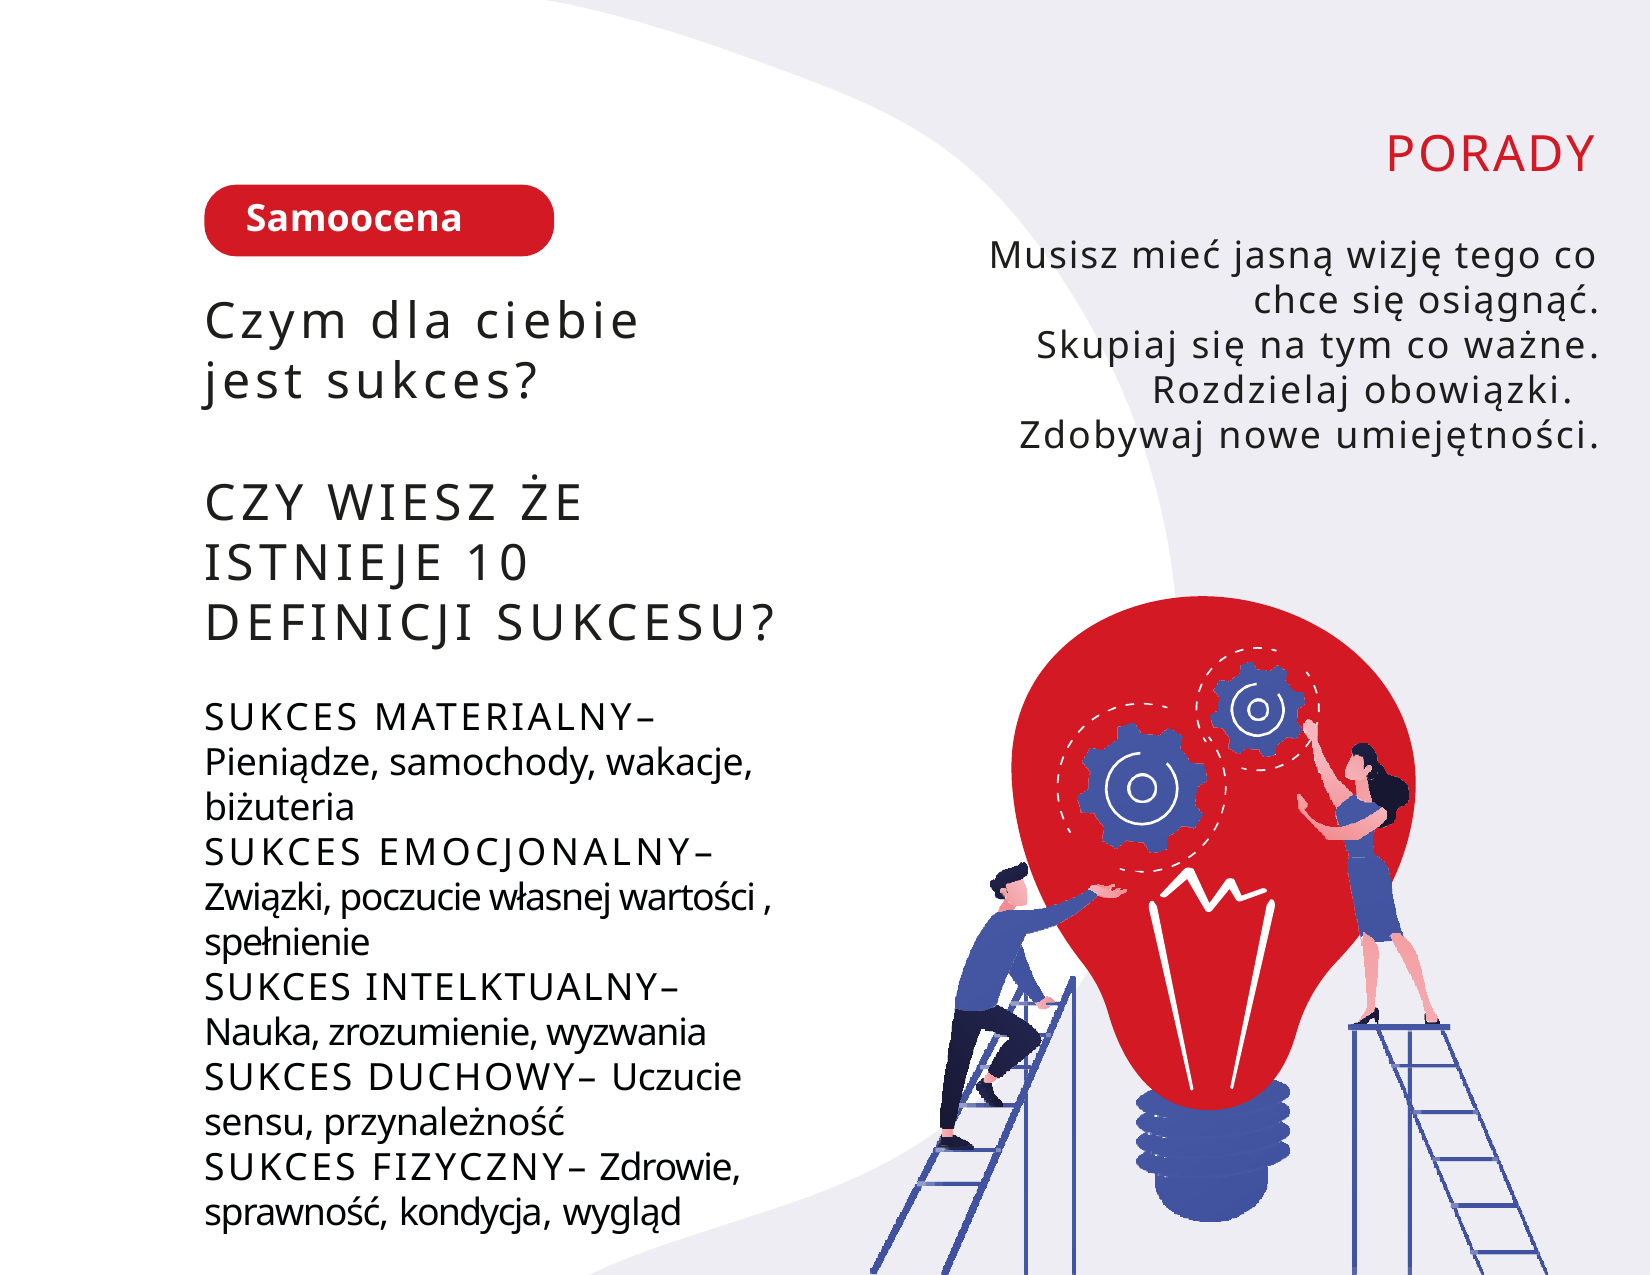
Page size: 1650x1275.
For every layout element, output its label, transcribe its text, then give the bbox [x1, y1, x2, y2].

list Czym dla ciebie jest sukces? CZY WIESZ ŻE ISTNIEJE 10 DEFINICJI SUKCESU? SUKCES MATERIALNY– Pieniądze, samochody, wakacje, biżuteria SUKCES EMOCJONALNY– Związki, poczucie własnej wartości , spełnienie SUKCES INTELKTUALNY– Nauka, zrozumienie, wyzwania SUKCES DUCHOWY– Uczucie sensu, przynależność SUKCES FIZYCZNY– Zdrowie, sprawność, kondycja, wygląd [202, 286, 540, 1233]
text_box Samoocena [243, 191, 514, 239]
text_box [204, 184, 540, 257]
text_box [545, 0, 1650, 1275]
